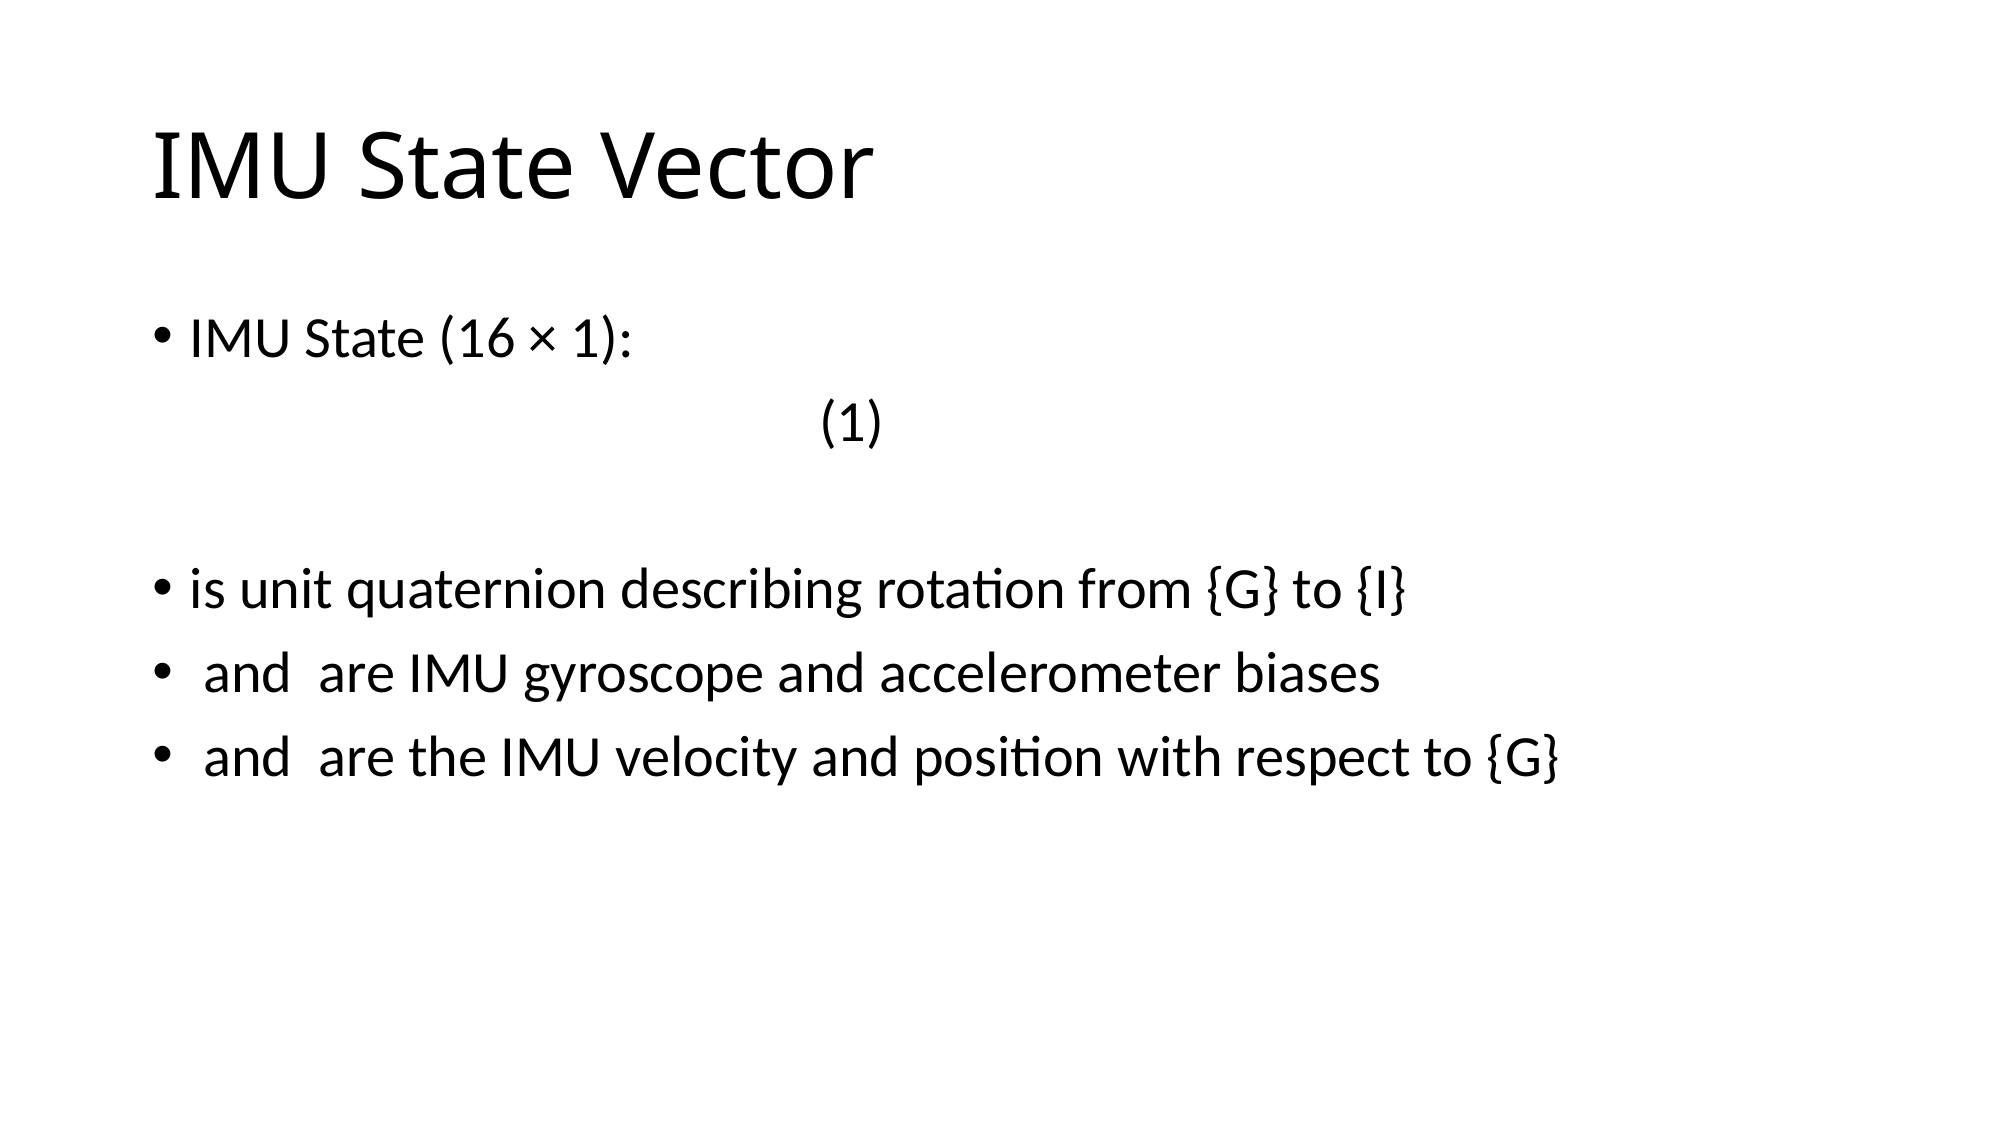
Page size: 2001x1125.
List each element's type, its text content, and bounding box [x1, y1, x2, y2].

title IMU State Vector [137, 59, 1863, 278]
